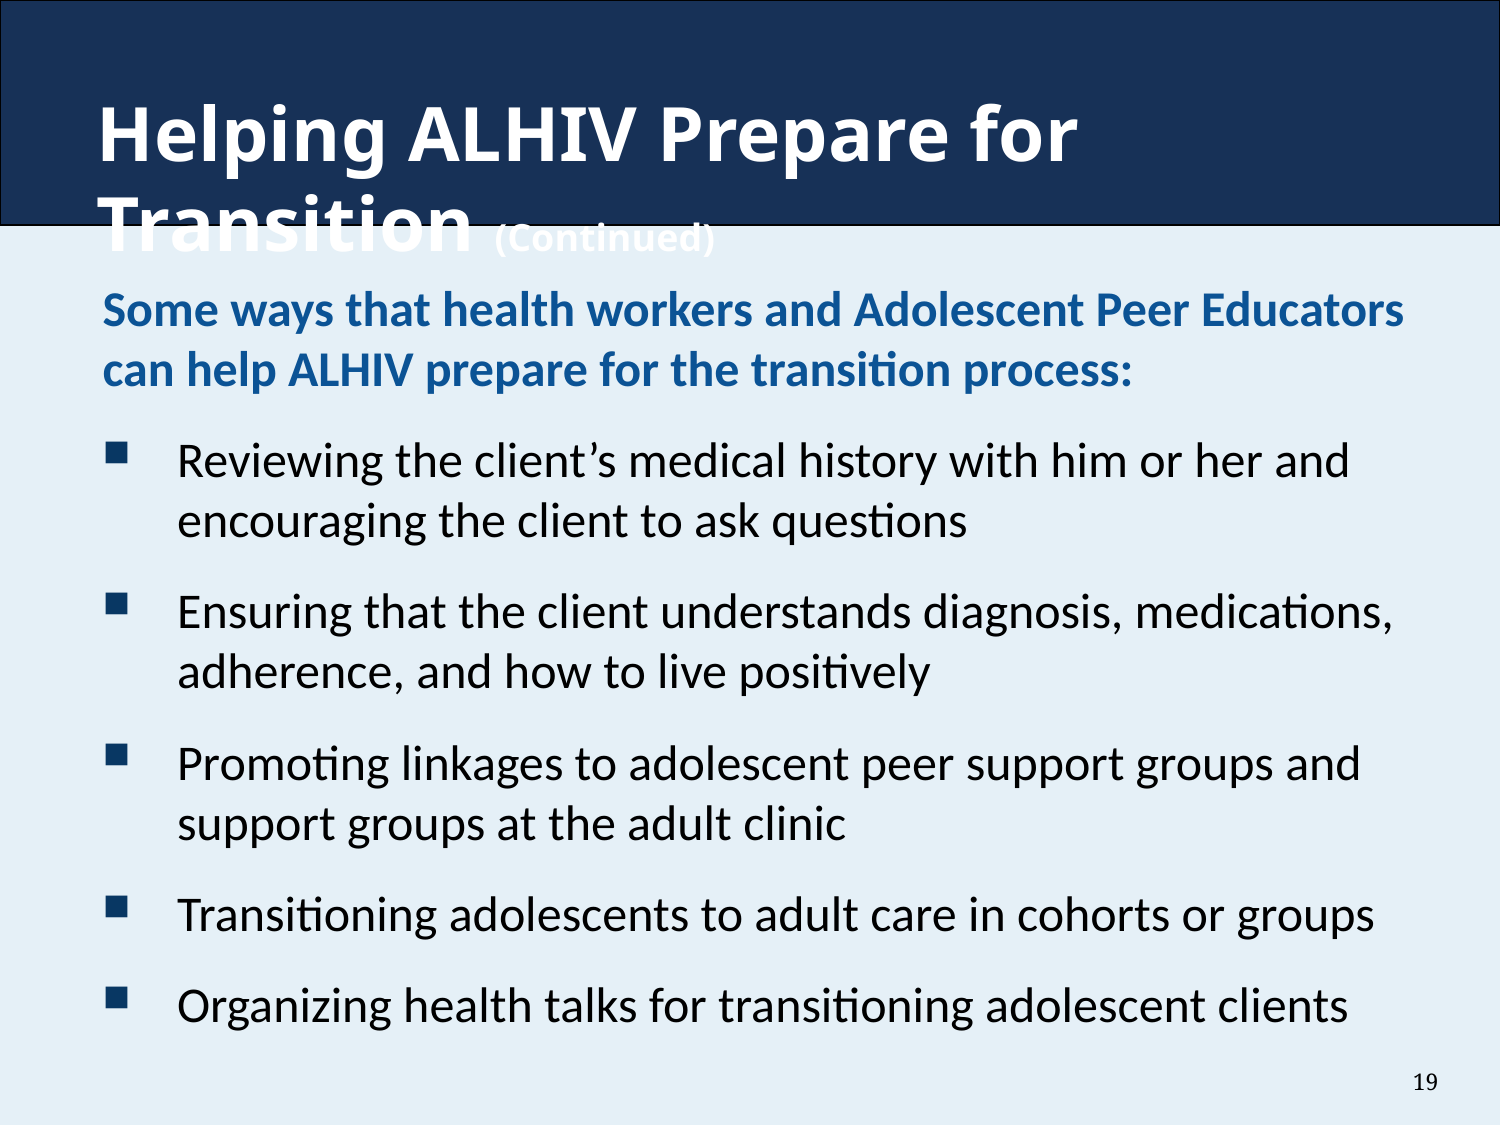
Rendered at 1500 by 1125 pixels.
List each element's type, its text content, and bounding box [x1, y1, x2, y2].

list Some ways that health workers and Adolescent Peer Educators can help ALHIV prepare for the transition process: Reviewing the client’s medical history with him or her and encouraging the client to ask questions Ensuring that the client understands diagnosis, medications, adherence, and how to live positively Promoting linkages to adolescent peer support groups and support groups at the adult clinic Transitioning adolescents to adult care in cohorts or groups Organizing health talks for transitioning adolescent clients [87, 268, 1438, 974]
title Helping ALHIV Prepare for Transition (Continued) [81, 79, 1438, 263]
slide_number 19 [1362, 1053, 1454, 1114]
